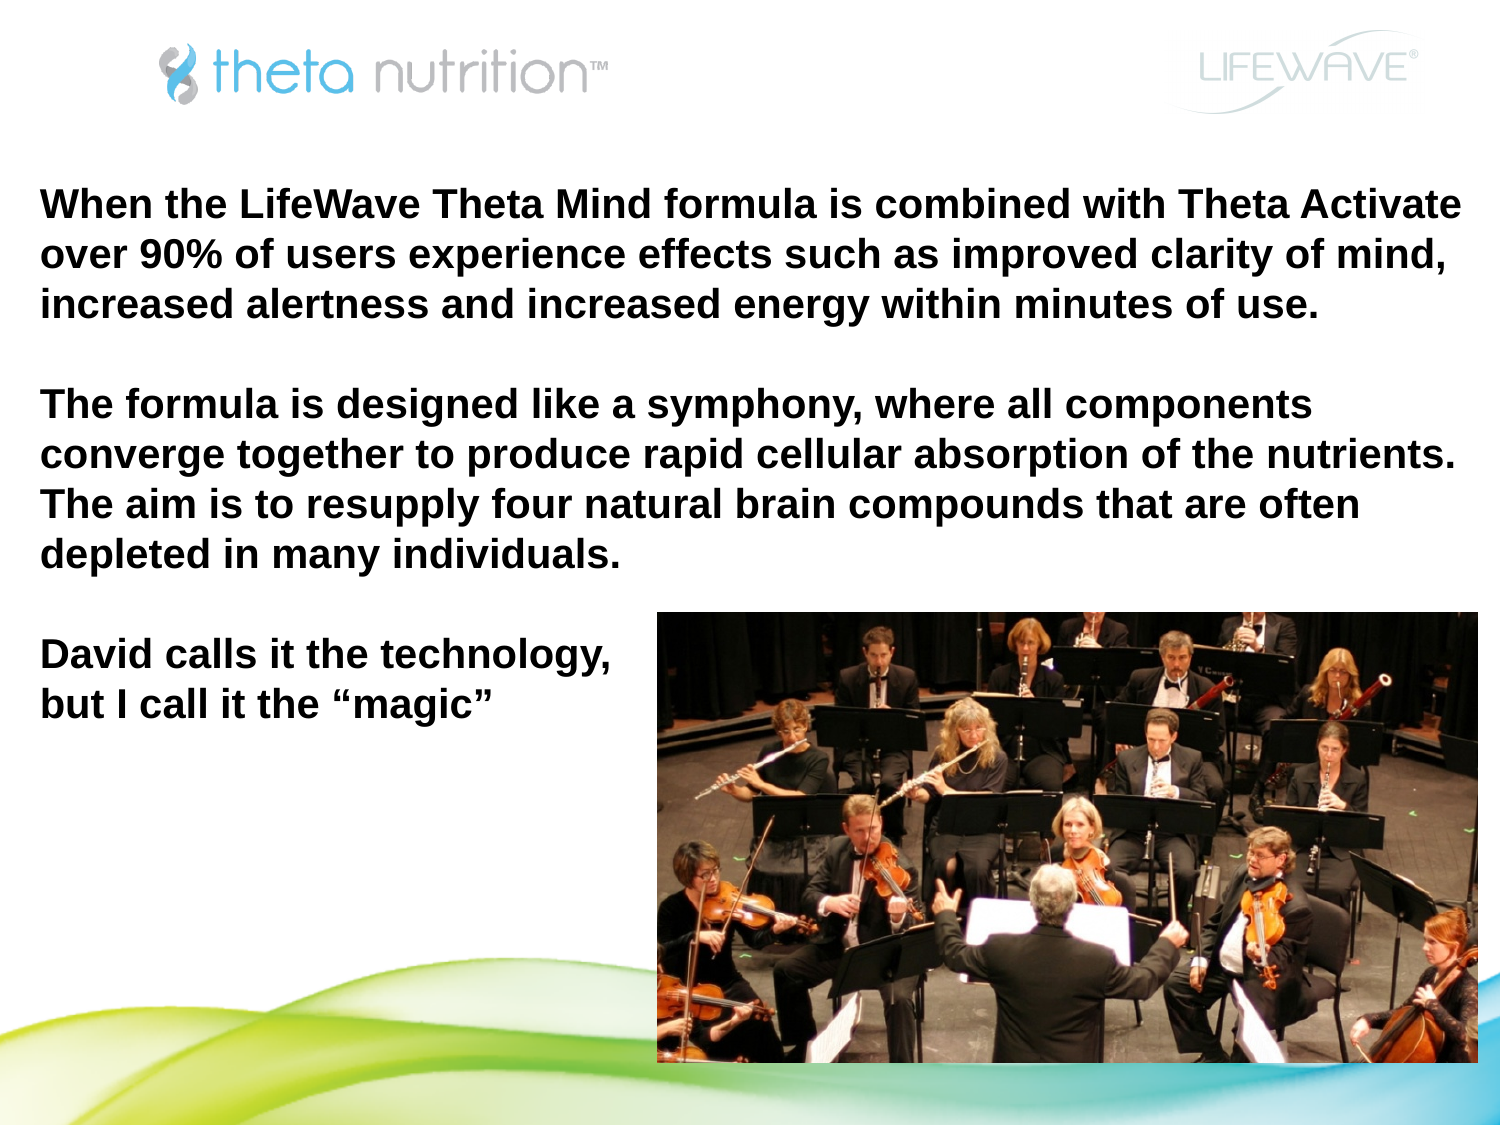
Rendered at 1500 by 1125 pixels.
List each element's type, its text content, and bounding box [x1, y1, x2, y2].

picture [1164, 30, 1425, 114]
picture [159, 30, 608, 108]
picture [0, 612, 1500, 1125]
text_box When the LifeWave Theta Mind formula is combined with Theta Activate over 90% of users experience effects such as improved clarity of mind, increased alertness and increased energy within minutes of use. The formula is designed like a symphony, where all components converge together to produce rapid cellular absorption of the nutrients. The aim is to resupply four natural brain compounds that are often depleted in many individuals. David calls it the technology, but I call it the “magic” [24, 169, 1500, 785]
